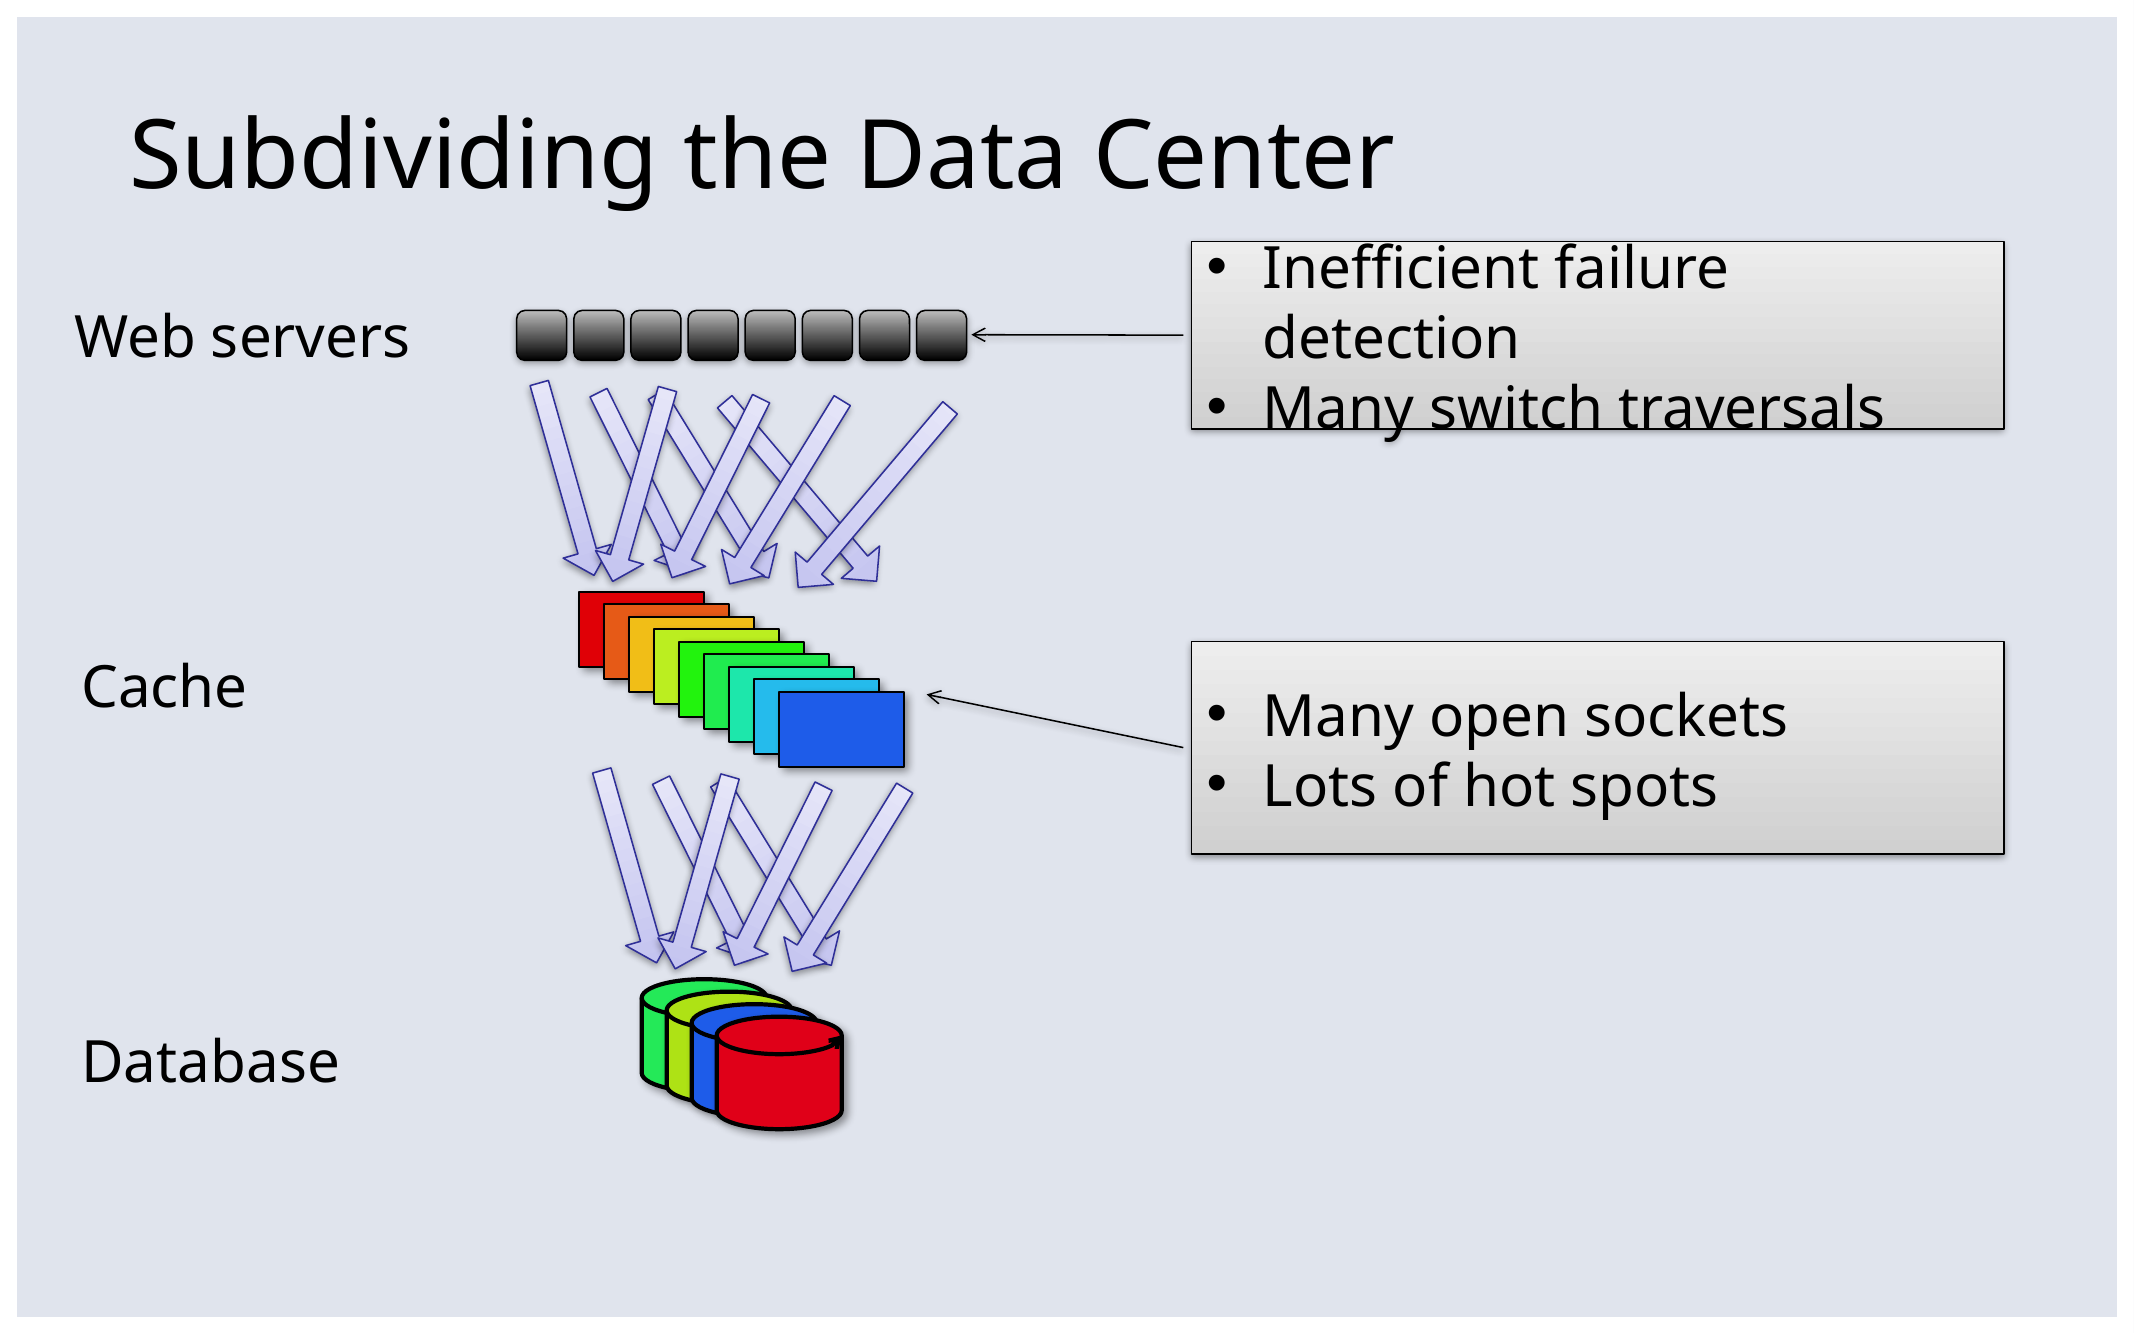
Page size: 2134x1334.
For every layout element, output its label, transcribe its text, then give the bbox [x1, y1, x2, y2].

text_box [651, 775, 698, 862]
text_box Inefficient failure detection Many switch traversals [1191, 241, 2005, 430]
text_box [753, 431, 789, 480]
text_box Cache [66, 641, 573, 727]
text_box [822, 930, 841, 967]
text_box [648, 485, 679, 545]
text_box [710, 871, 742, 932]
text_box [639, 977, 766, 1090]
text_box [720, 395, 851, 585]
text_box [578, 591, 905, 767]
text_box [594, 385, 678, 583]
text_box [689, 1002, 816, 1115]
text_box [653, 557, 660, 564]
text_box [659, 393, 771, 579]
text_box [732, 796, 774, 874]
text_box [664, 989, 791, 1102]
text_box Database [66, 1016, 542, 1102]
text_box [716, 395, 742, 427]
text_box [592, 774, 670, 964]
text_box [714, 1014, 844, 1132]
text_box [798, 485, 838, 535]
text_box [715, 945, 722, 951]
text_box [840, 542, 881, 583]
text_box [670, 409, 712, 488]
text_box [782, 883, 812, 933]
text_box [516, 310, 967, 361]
text_box Web servers [59, 291, 425, 377]
text_box [722, 781, 833, 966]
text_box [783, 782, 914, 973]
text_box [589, 387, 636, 475]
text_box [720, 496, 750, 546]
text_box [794, 401, 958, 589]
text_box [760, 542, 778, 579]
title Subdividing the Data Center [129, 106, 2003, 215]
text_box Inefficient failure detection Many switch traversals [972, 327, 1184, 342]
text_box Many open sockets Lots of hot spots [1191, 641, 2005, 855]
text_box Many open sockets Lots of hot spots [926, 690, 1184, 749]
text_box [529, 379, 608, 577]
text_box [657, 774, 740, 970]
